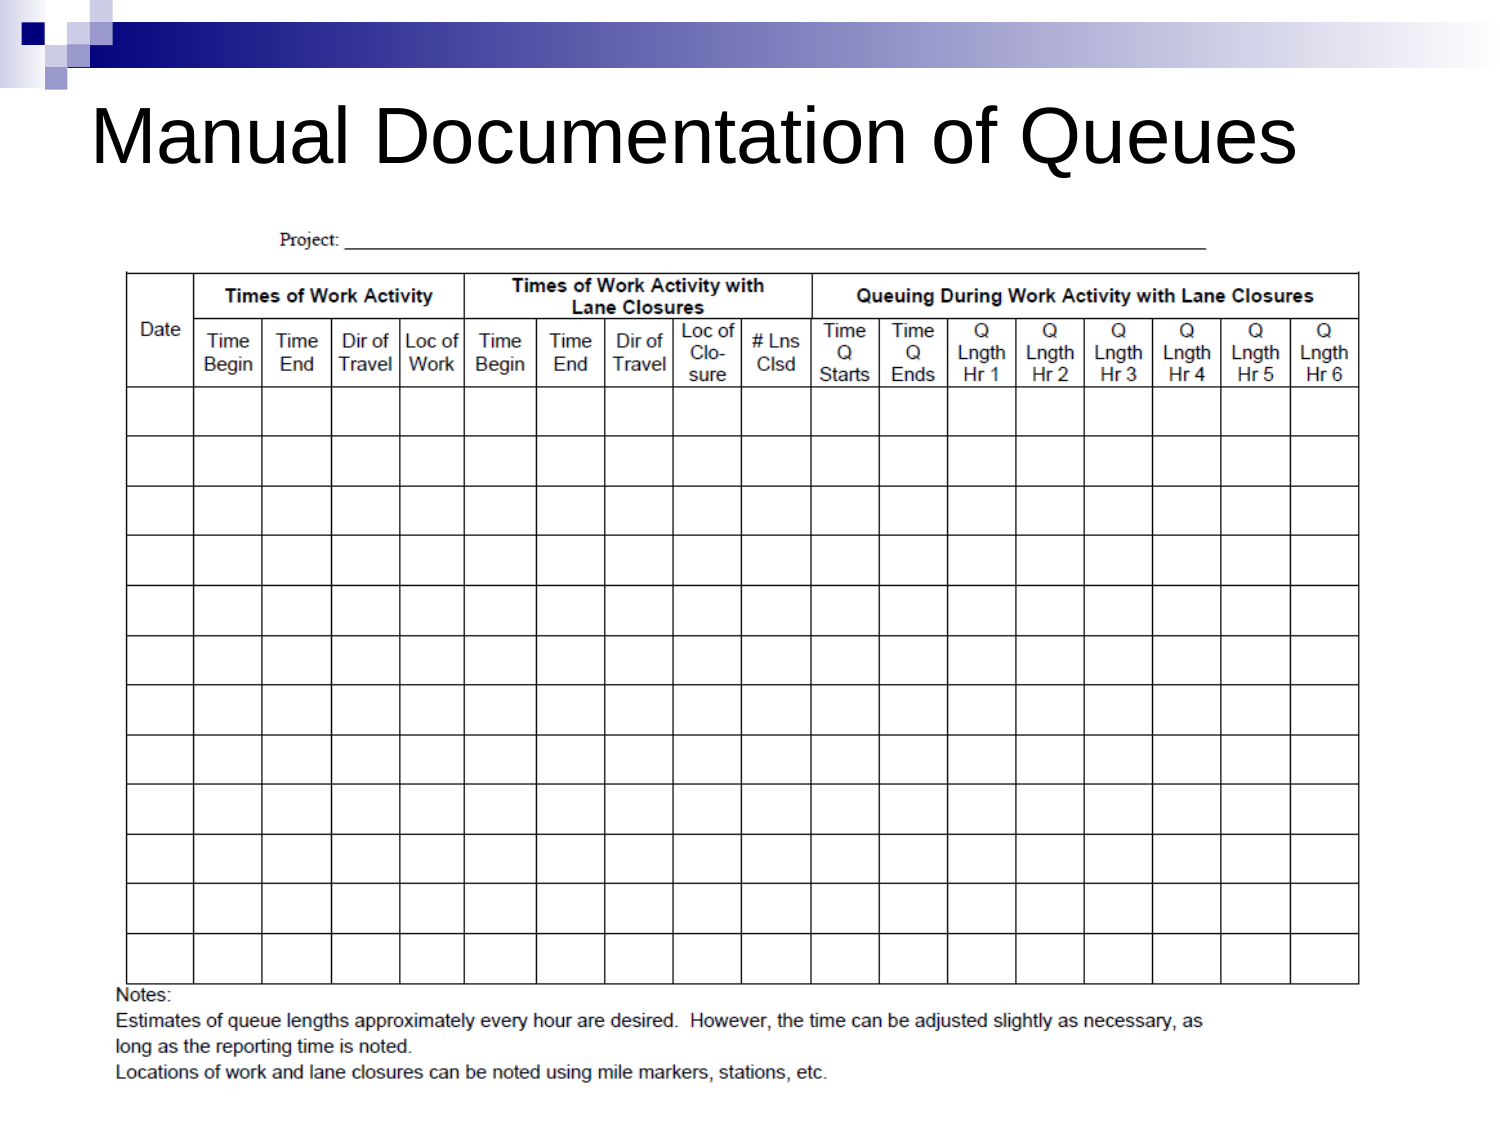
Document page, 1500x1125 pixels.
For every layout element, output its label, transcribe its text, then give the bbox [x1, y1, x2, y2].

picture [99, 202, 1376, 1102]
title Manual Documentation of Queues [74, 74, 1426, 188]
